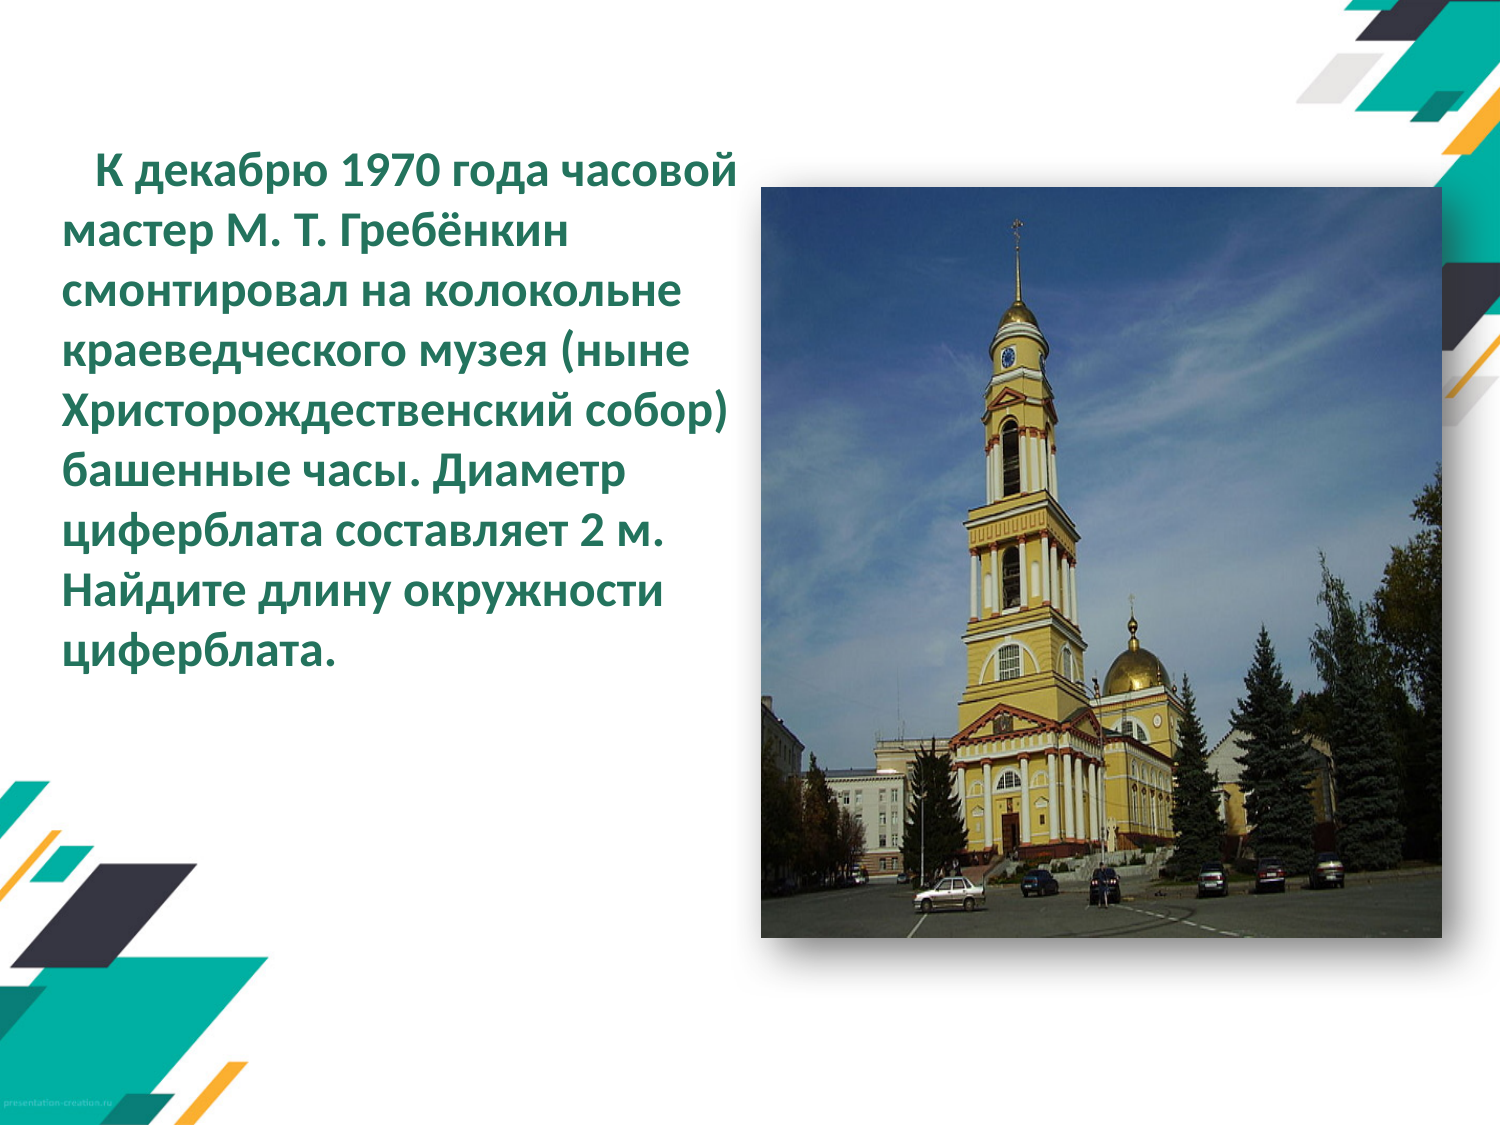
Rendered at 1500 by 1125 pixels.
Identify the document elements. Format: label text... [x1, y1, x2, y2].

picture [0, 0, 1500, 1125]
text_box К декабрю 1970 года часовой мастер М. Т. Гребёнкин смонтировал на колокольне краеведческого музея (ныне Христорождественский собор) башенные часы. Диаметр циферблата составляет 2 м. Найдите длину окружности циферблата. [46, 128, 856, 684]
